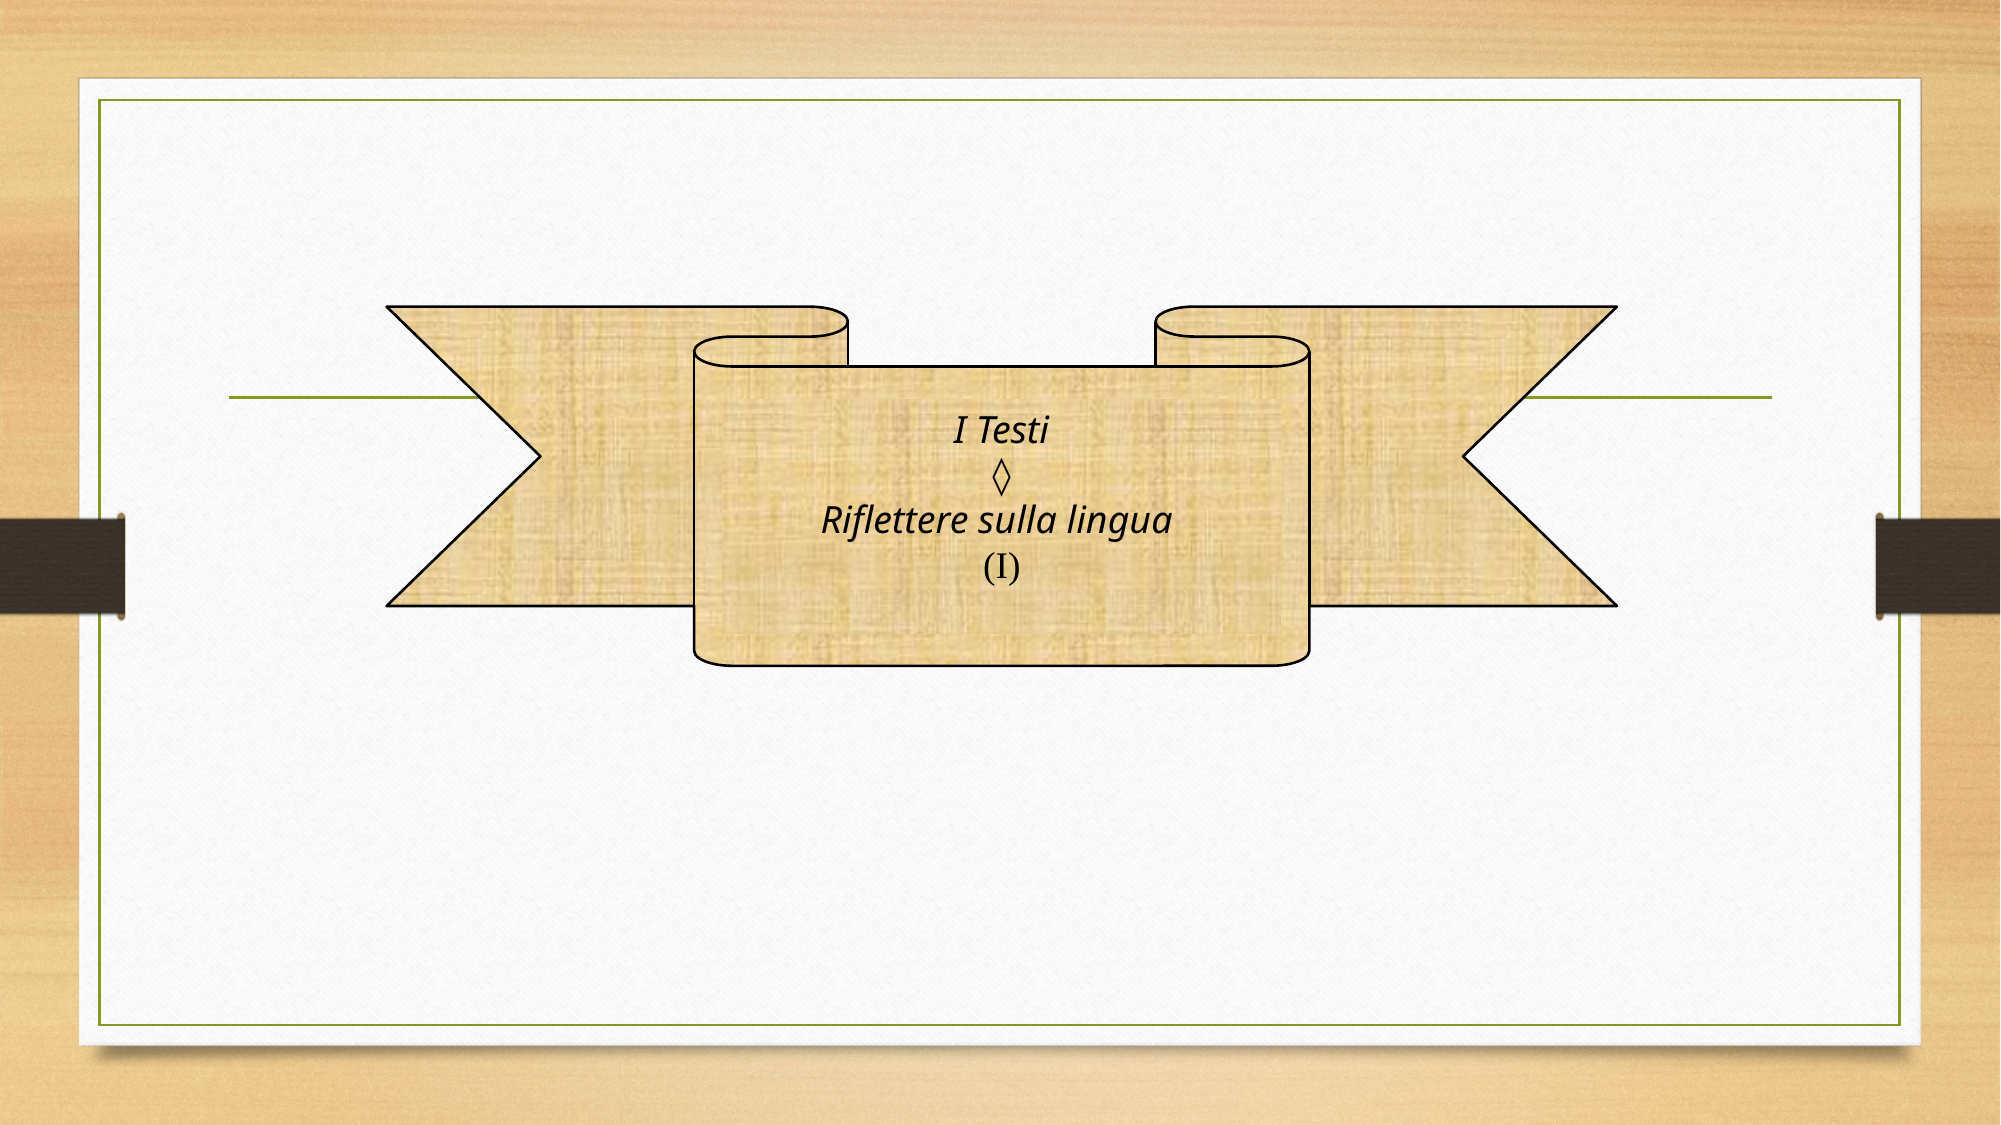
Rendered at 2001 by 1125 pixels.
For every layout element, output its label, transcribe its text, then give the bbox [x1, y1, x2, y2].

text_box I Testi ◊ Riflettere sulla lingua (I) [722, 399, 1282, 634]
picture [0, 0, 2001, 1125]
text_box [385, 305, 1619, 668]
